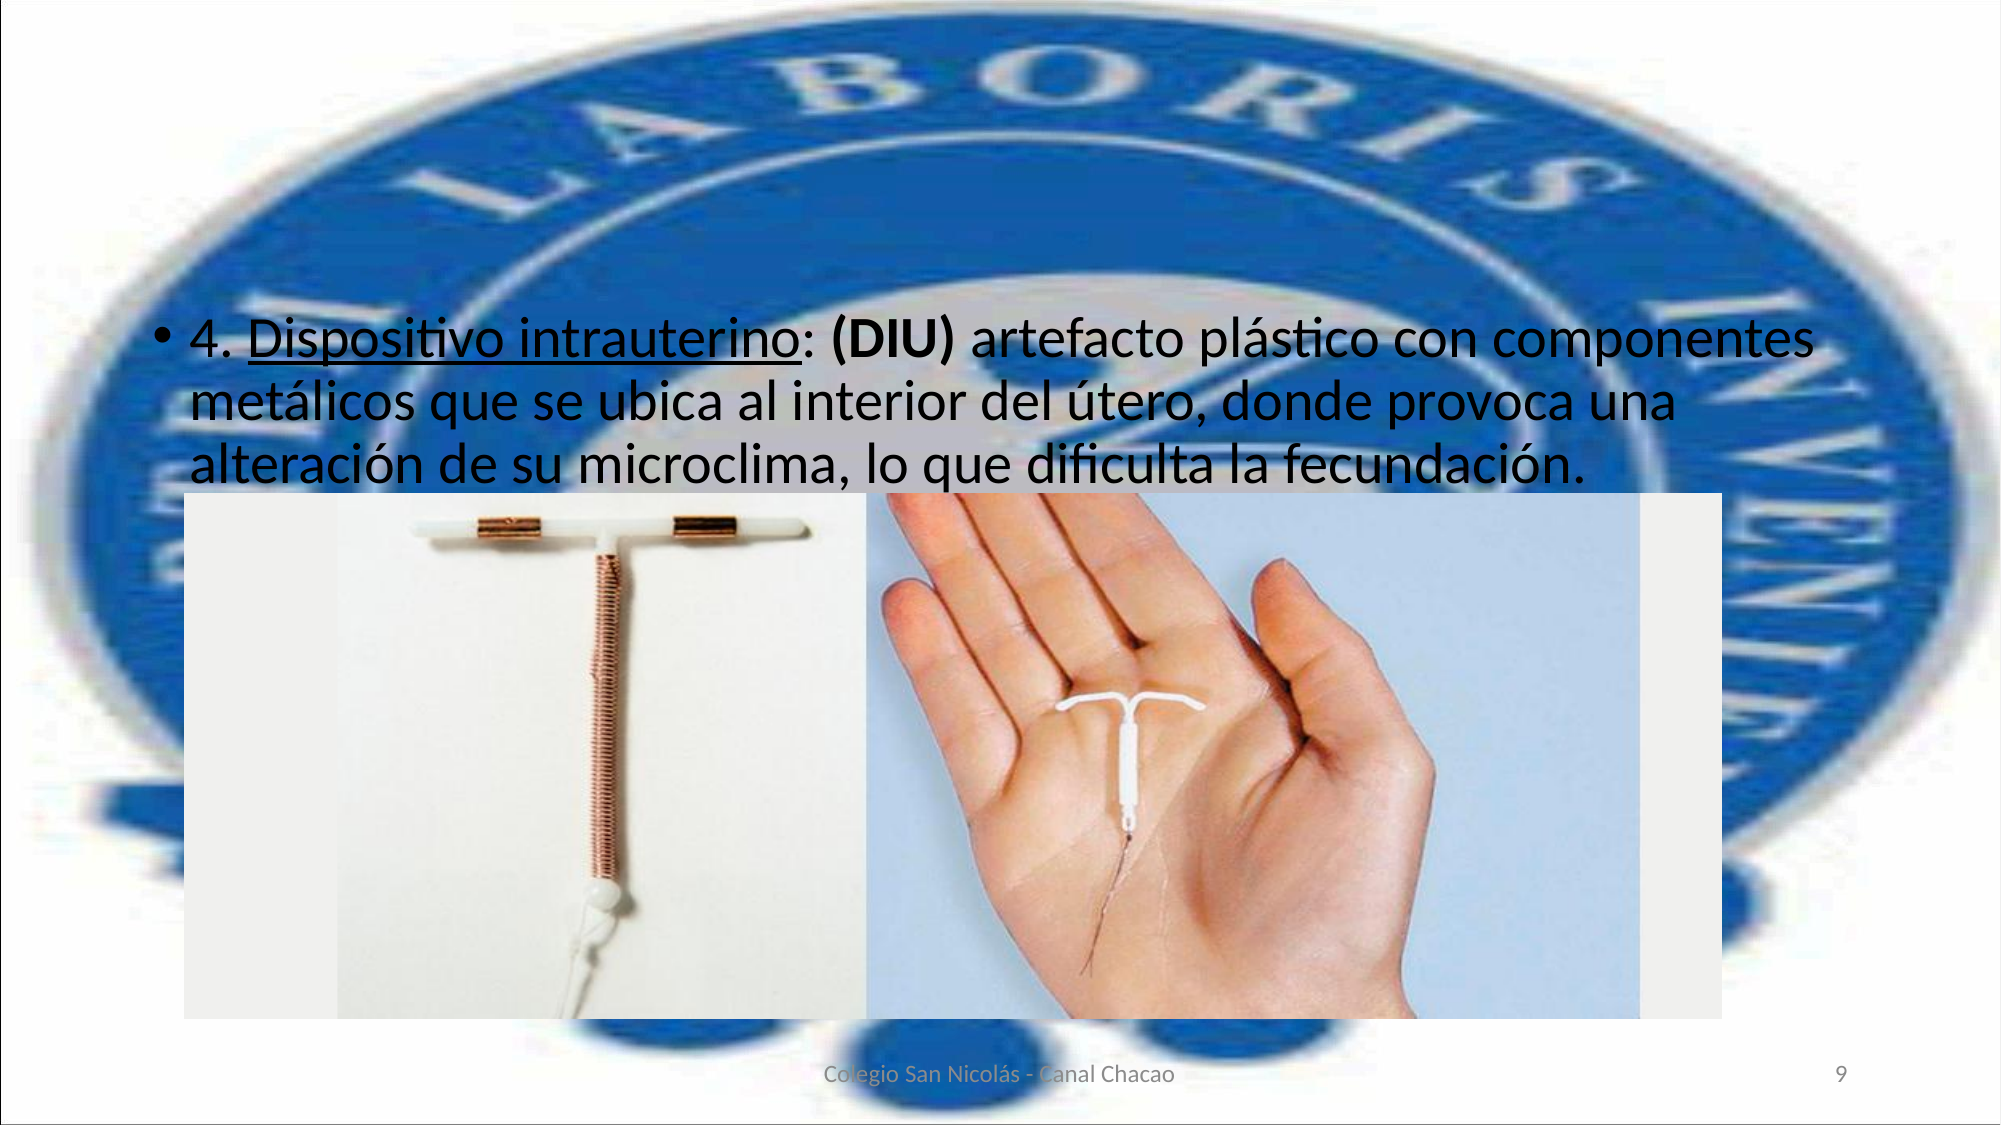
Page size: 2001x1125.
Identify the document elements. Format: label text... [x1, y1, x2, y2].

slide_number 9 [1412, 1042, 1863, 1103]
footer Colegio San Nicolás - Canal Chacao [662, 1042, 1338, 1103]
picture [0, 0, 2001, 1125]
list 4. Dispositivo intrauterino: (DIU) artefacto plástico con componentes metálicos que se ubica al interior del útero, donde provoca una alteración de su microclima, lo que dificulta la fecundación. [137, 299, 1863, 1014]
